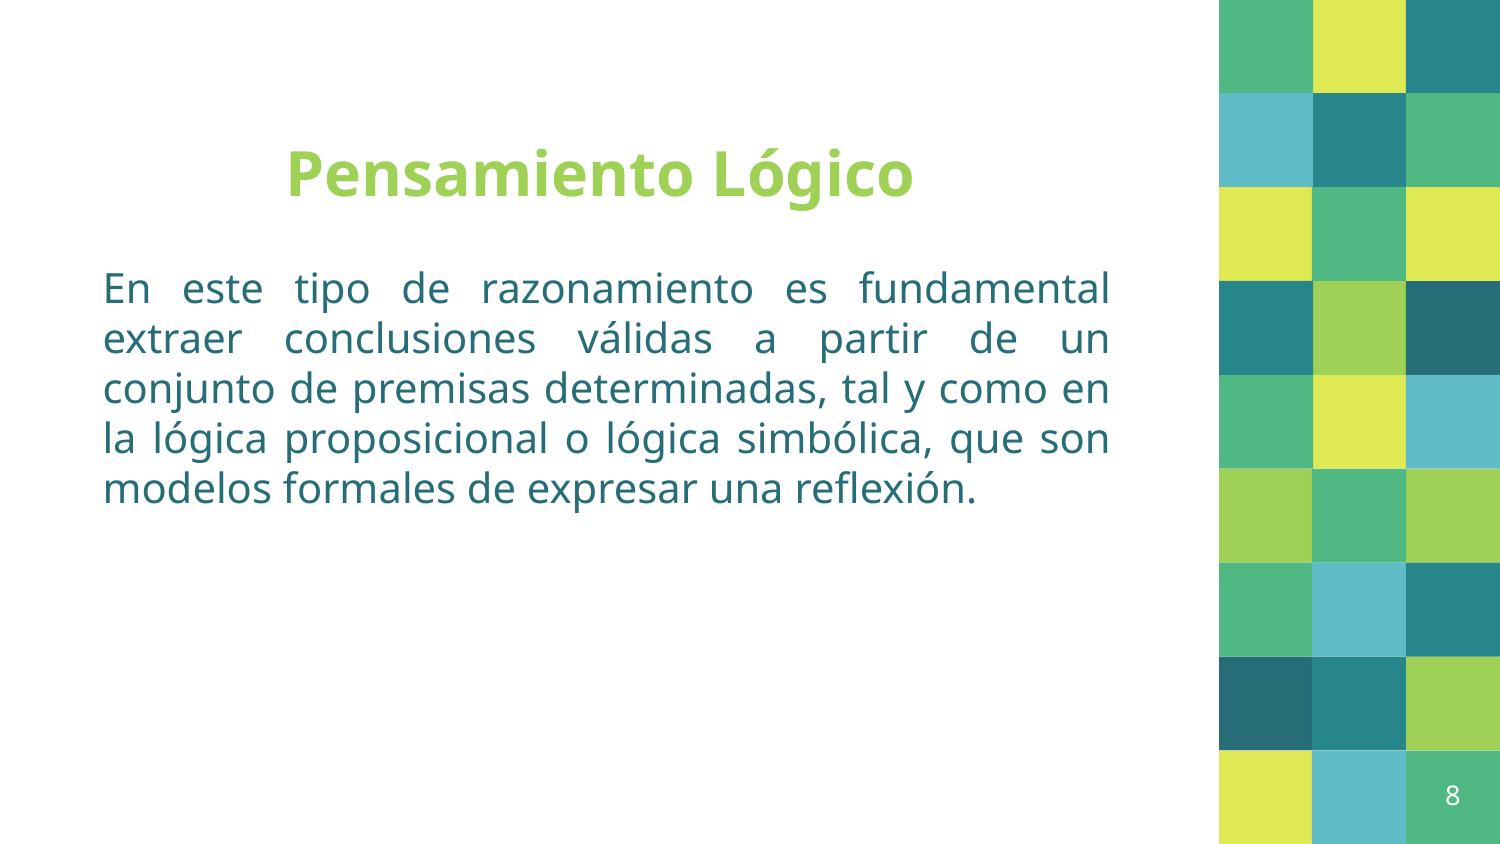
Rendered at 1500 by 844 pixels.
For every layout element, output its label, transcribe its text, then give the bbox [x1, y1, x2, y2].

slide_number 8 [1405, 749, 1500, 844]
list En este tipo de razonamiento es fundamental extraer conclusiones válidas a partir de un conjunto de premisas determinadas, tal y como en la lógica proposicional o lógica simbólica, que son modelos formales de expresar una reflexión. [75, 246, 1127, 783]
title Pensamiento Lógico [75, 83, 1127, 225]
